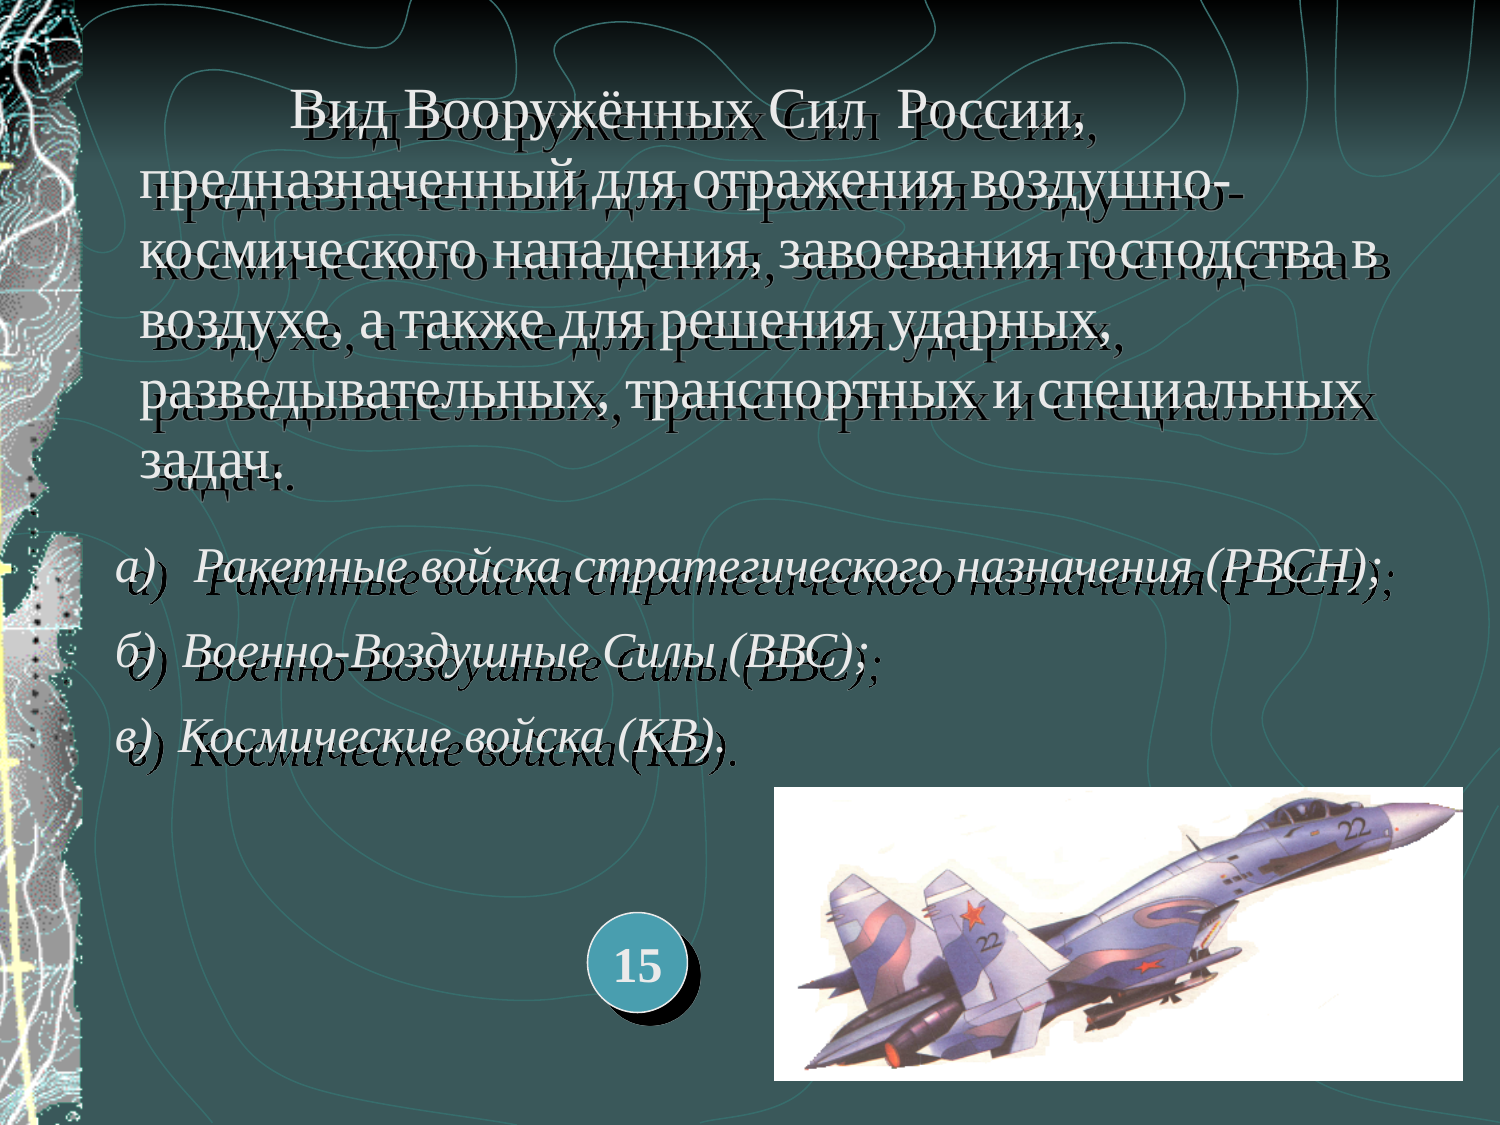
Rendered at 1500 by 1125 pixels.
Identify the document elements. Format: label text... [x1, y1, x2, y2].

text_box а) Ракетные войска стратегического назначения (РВСН); б) Военно-Воздушные Силы (ВВС); в) Космические войска (КВ). [99, 524, 1425, 770]
text_box Вид Вооружённых Сил России, предназначенный для отражения воздушно-космического нападения, завоевания господства в воздухе, а также для решения ударных, разведывательных, транспортных и специальных задач. [125, 62, 1425, 498]
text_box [774, 787, 1463, 1082]
text_box 15 [587, 912, 688, 1013]
picture [0, 0, 85, 1125]
